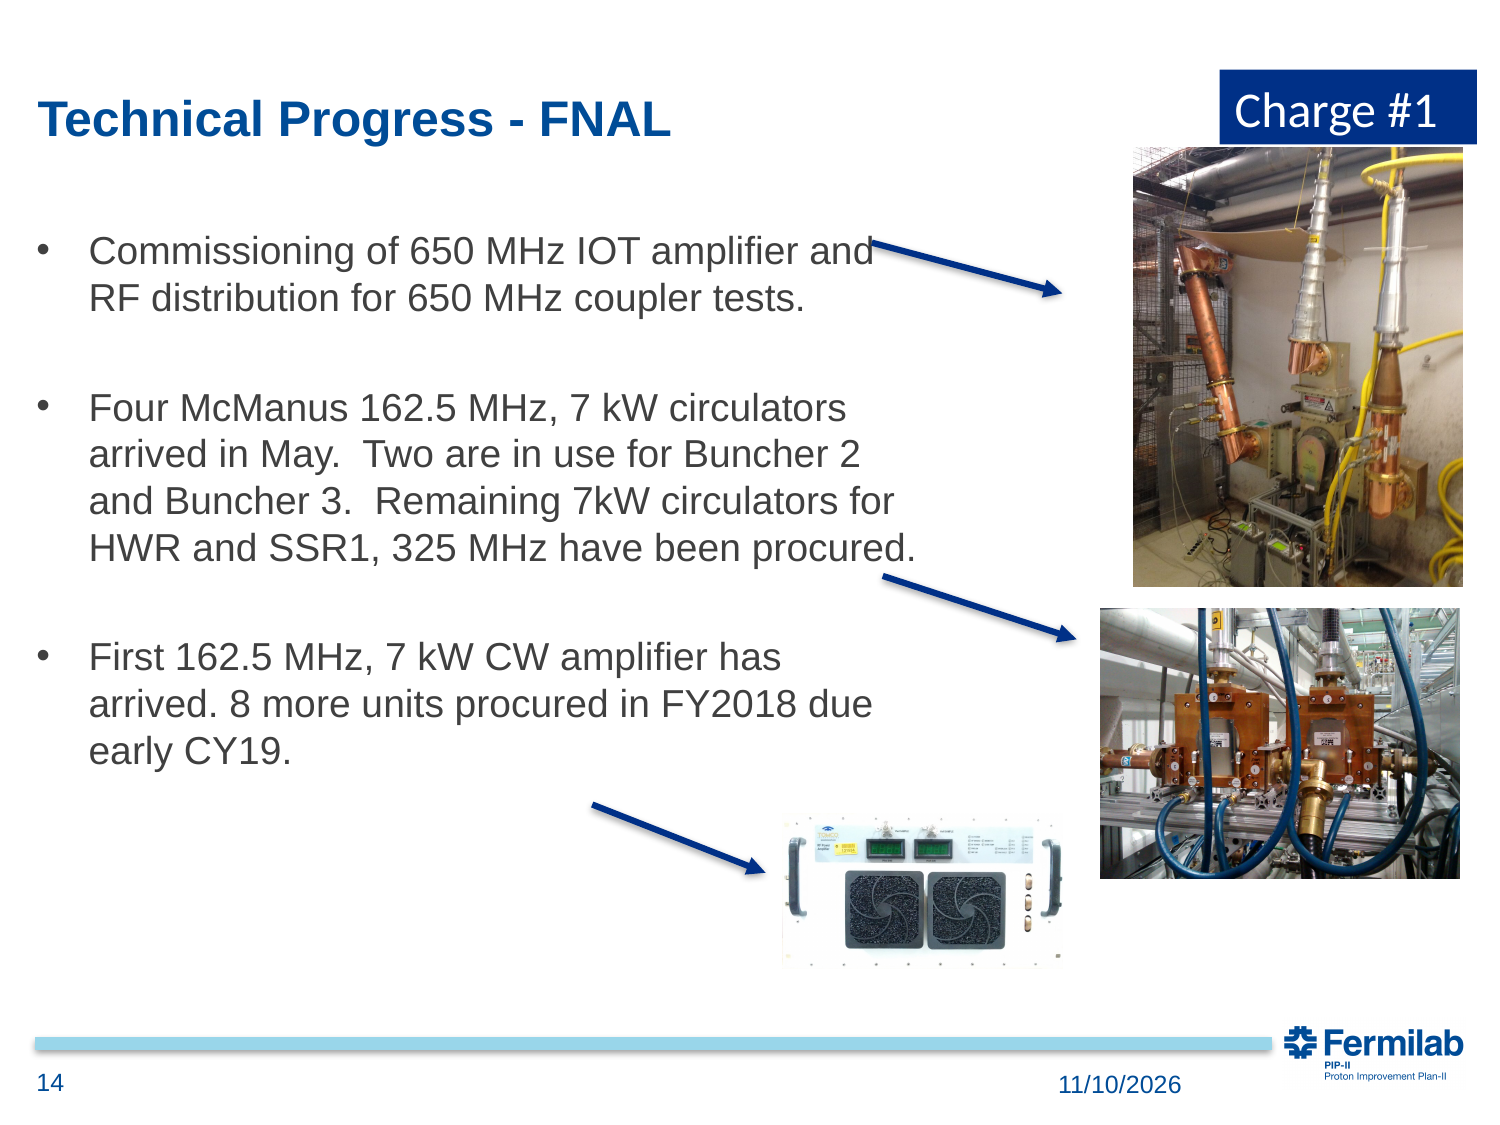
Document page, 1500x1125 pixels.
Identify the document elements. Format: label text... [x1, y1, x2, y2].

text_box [882, 575, 1077, 640]
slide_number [1058, 1068, 1235, 1109]
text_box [871, 242, 1063, 294]
picture [1282, 1017, 1466, 1090]
slide_number 14 [36, 1066, 105, 1106]
picture [781, 812, 1063, 969]
picture [1133, 147, 1464, 587]
title Technical Progress - FNAL [37, 76, 1463, 147]
text_box Charge #1 [1219, 69, 1477, 145]
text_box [591, 804, 766, 873]
picture [1100, 608, 1461, 879]
text_box Commissioning of 650 MHz IOT amplifier and RF distribution for 650 MHz coupler tests. Four McManus 162.5 MHz, 7 kW circulators arrived in May. Two are in use for Buncher 2 and Buncher 3. Remaining 7kW circulators for HWR and SSR1, 325 MHz have been procured. First 162.5 MHz, 7 kW CW amplifier has arrived. 8 more units procured in FY2018 due early CY19. [36, 171, 923, 796]
